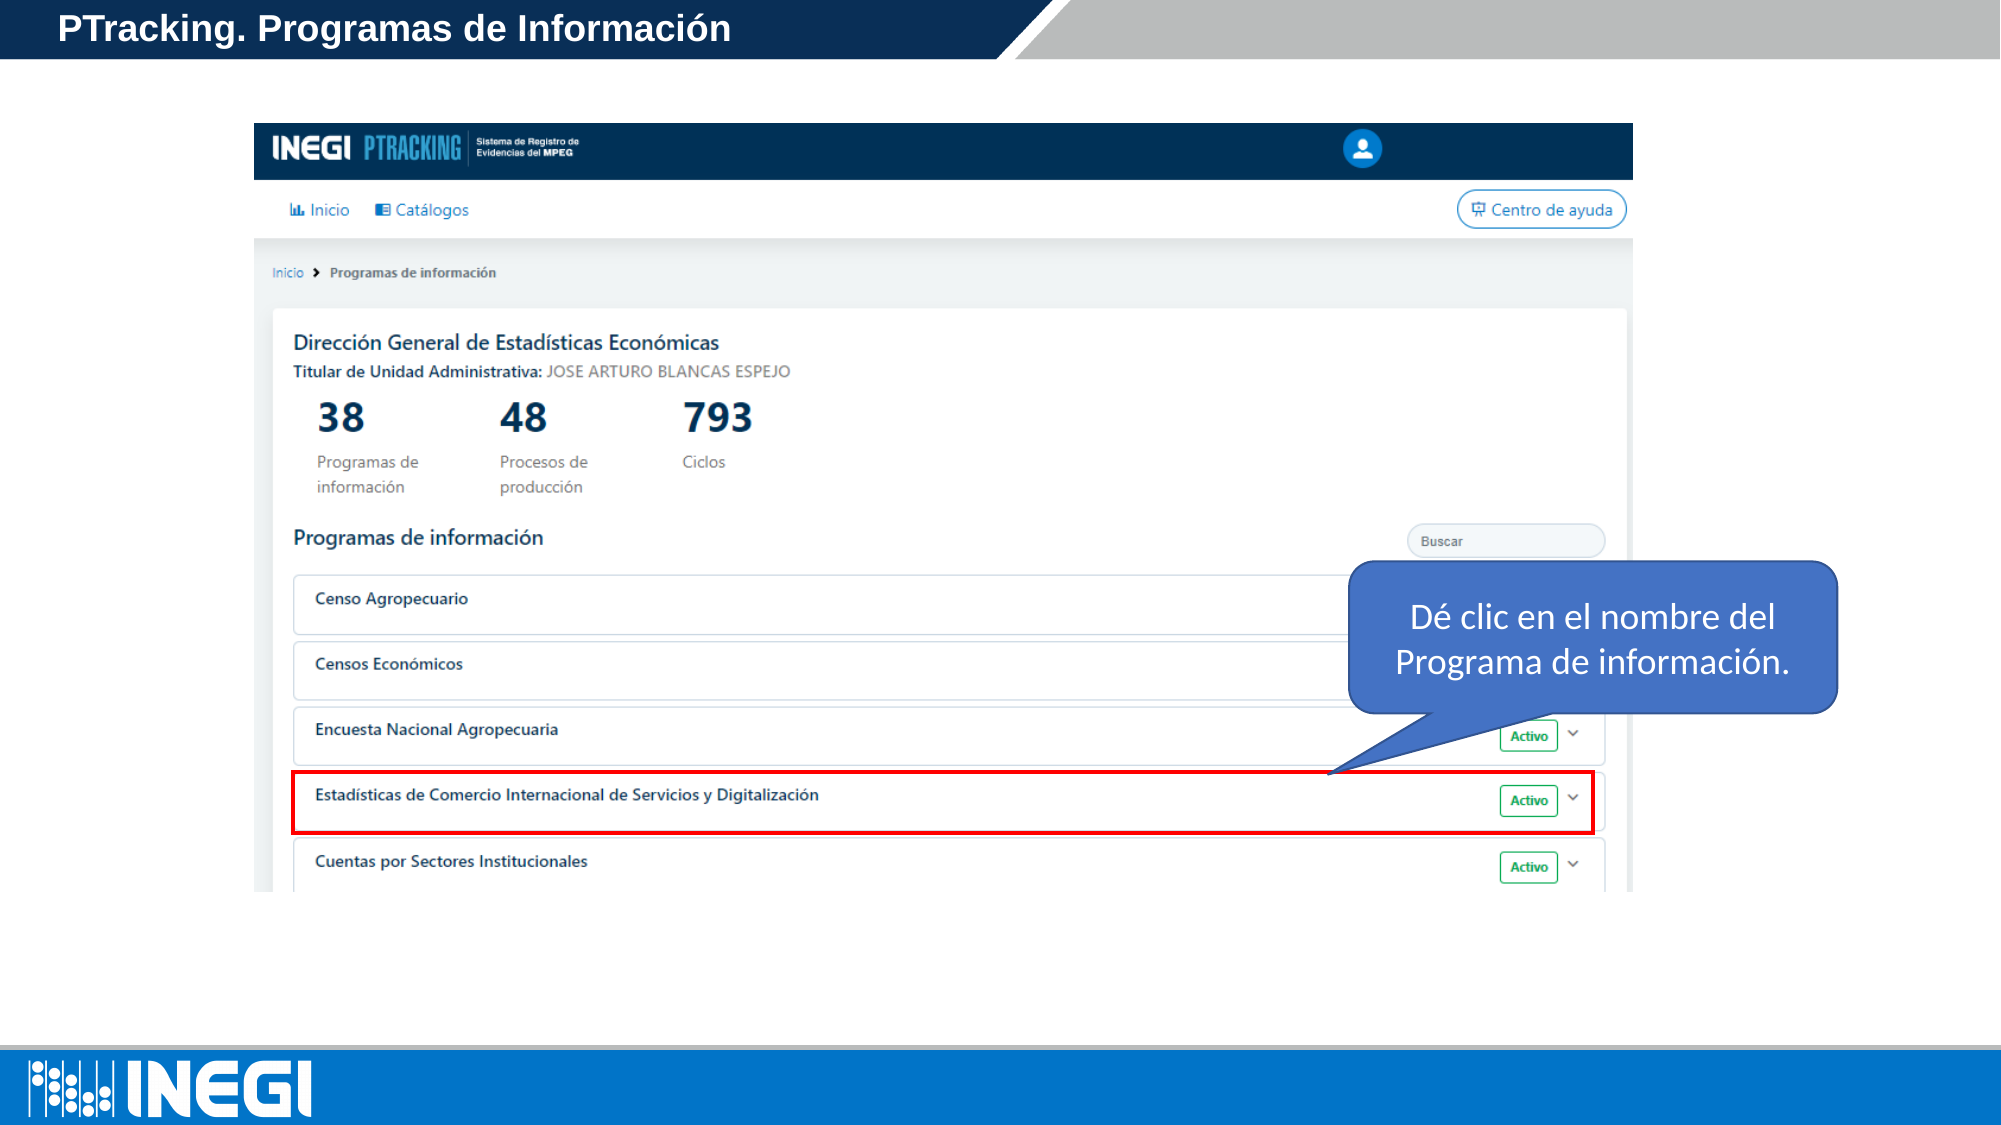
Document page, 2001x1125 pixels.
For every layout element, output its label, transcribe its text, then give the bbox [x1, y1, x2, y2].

picture [0, 1044, 2000, 1125]
text_box Dé clic en el nombre del Programa de información. [1633, 560, 1839, 715]
picture [0, 0, 2000, 60]
picture [254, 123, 1633, 892]
